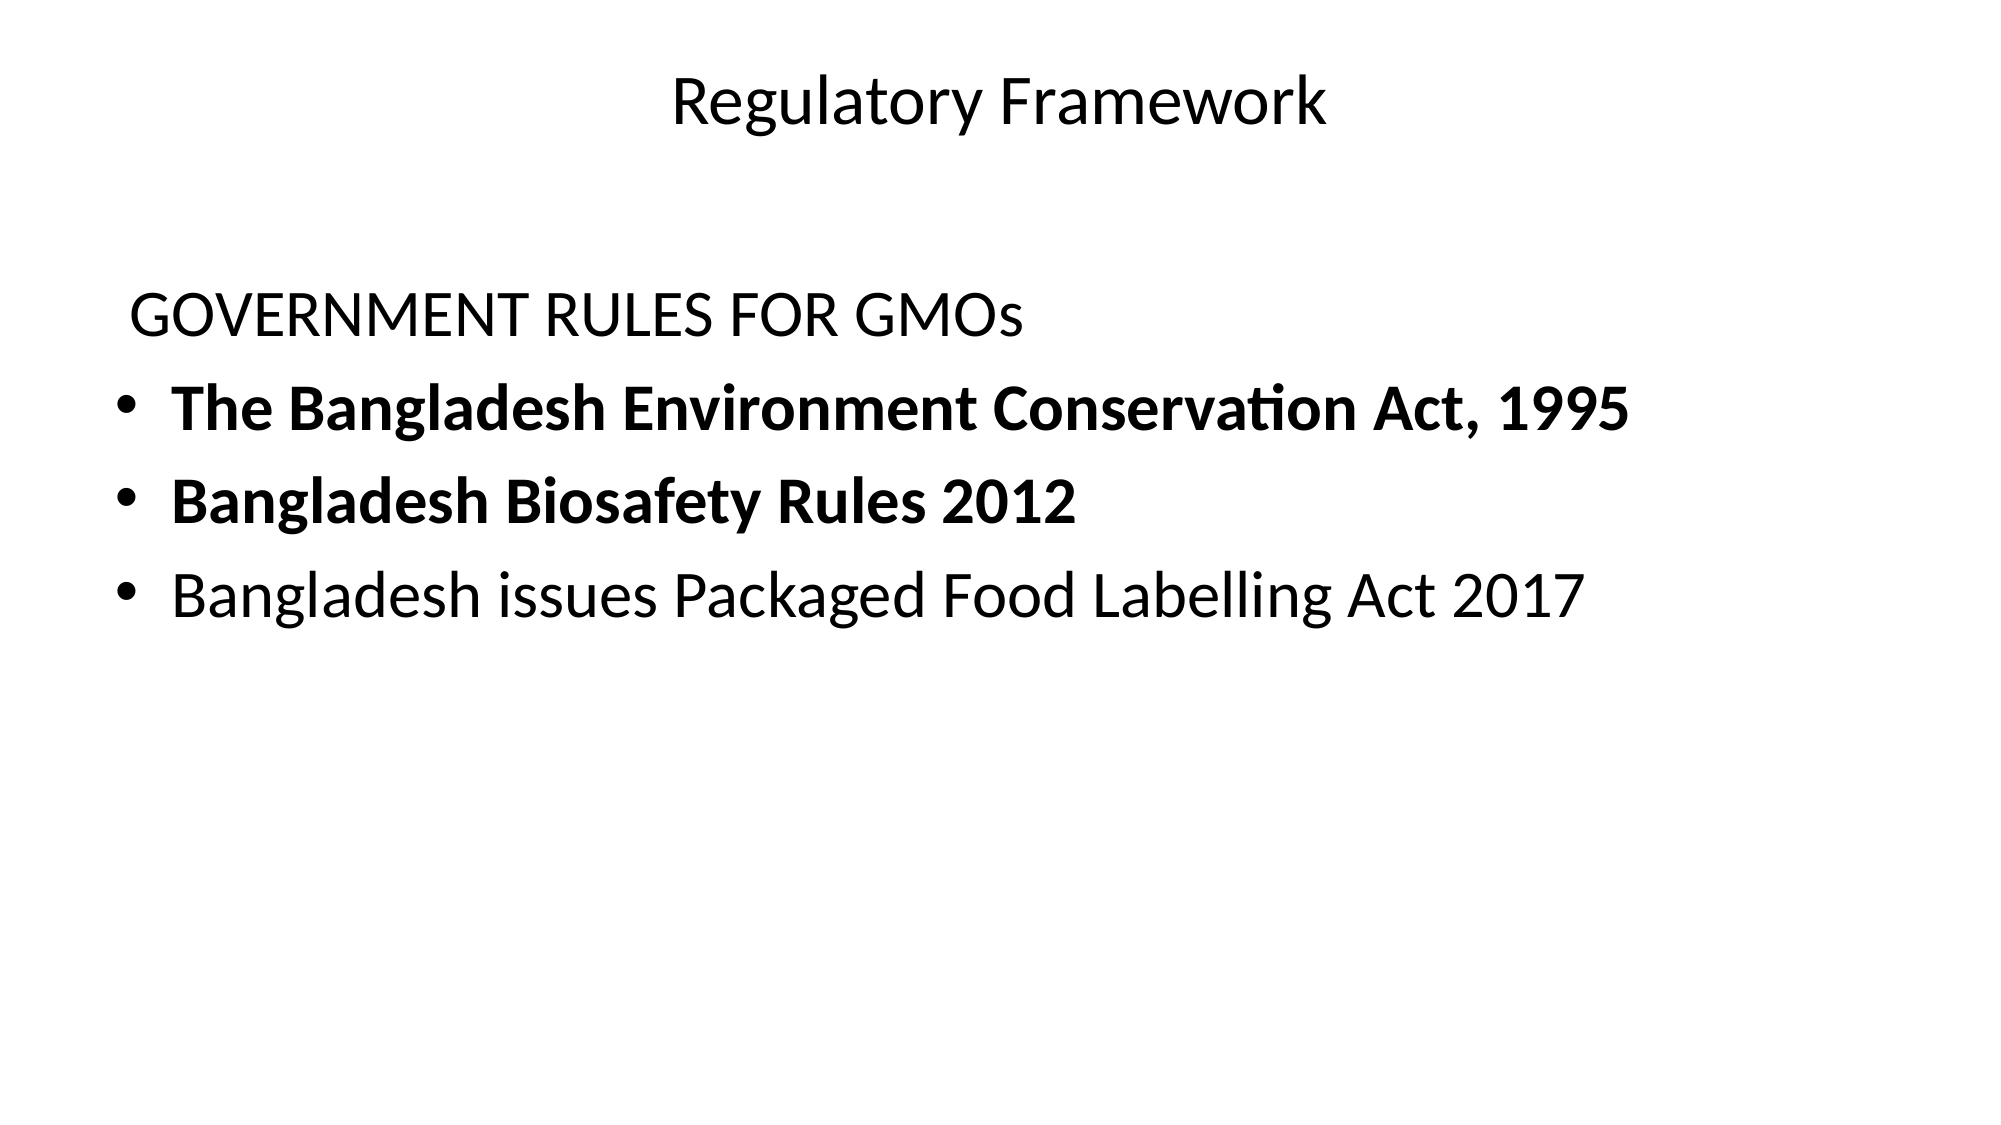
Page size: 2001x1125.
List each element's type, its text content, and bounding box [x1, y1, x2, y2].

title Regulatory Framework [99, 45, 1900, 233]
list GOVERNMENT RULES FOR GMOs The Bangladesh Environment Conservation Act, 1995 Bangladesh Biosafety Rules 2012 Bangladesh issues Packaged Food Labelling Act 2017 [99, 262, 1900, 1005]
